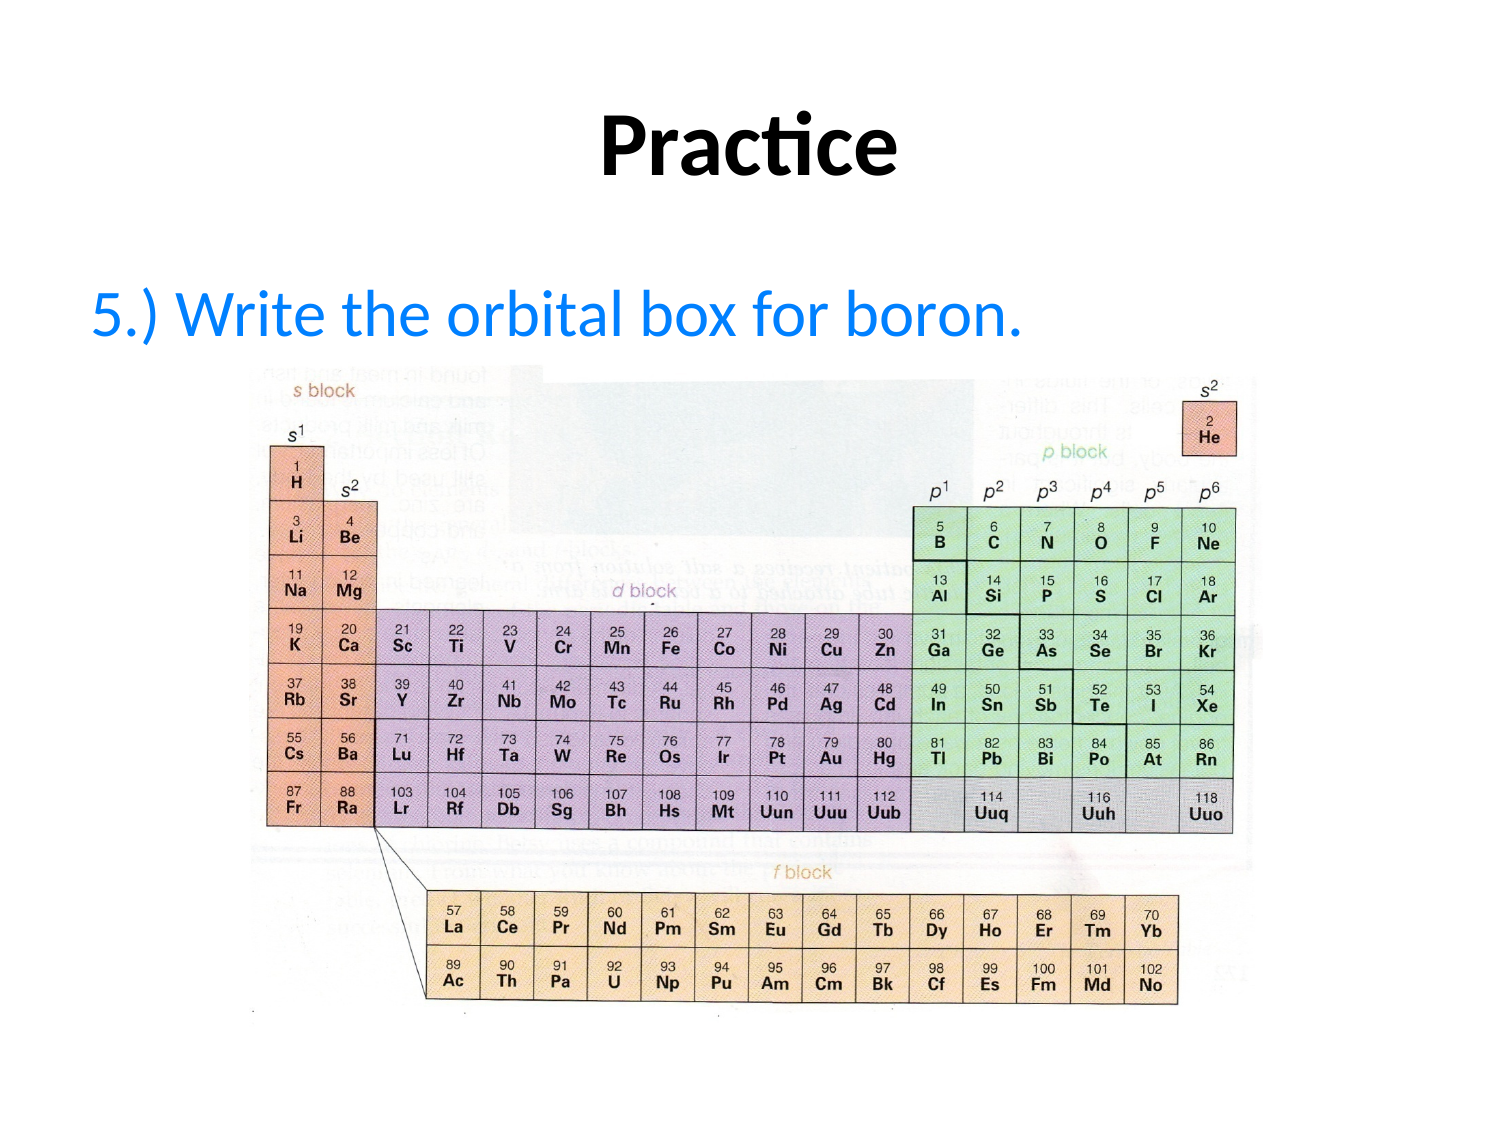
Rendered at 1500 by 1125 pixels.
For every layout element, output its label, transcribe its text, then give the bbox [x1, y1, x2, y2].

list 5.) Write the orbital box for boron. [75, 262, 1425, 1005]
title Practice [75, 45, 1425, 233]
picture [249, 362, 1263, 1029]
